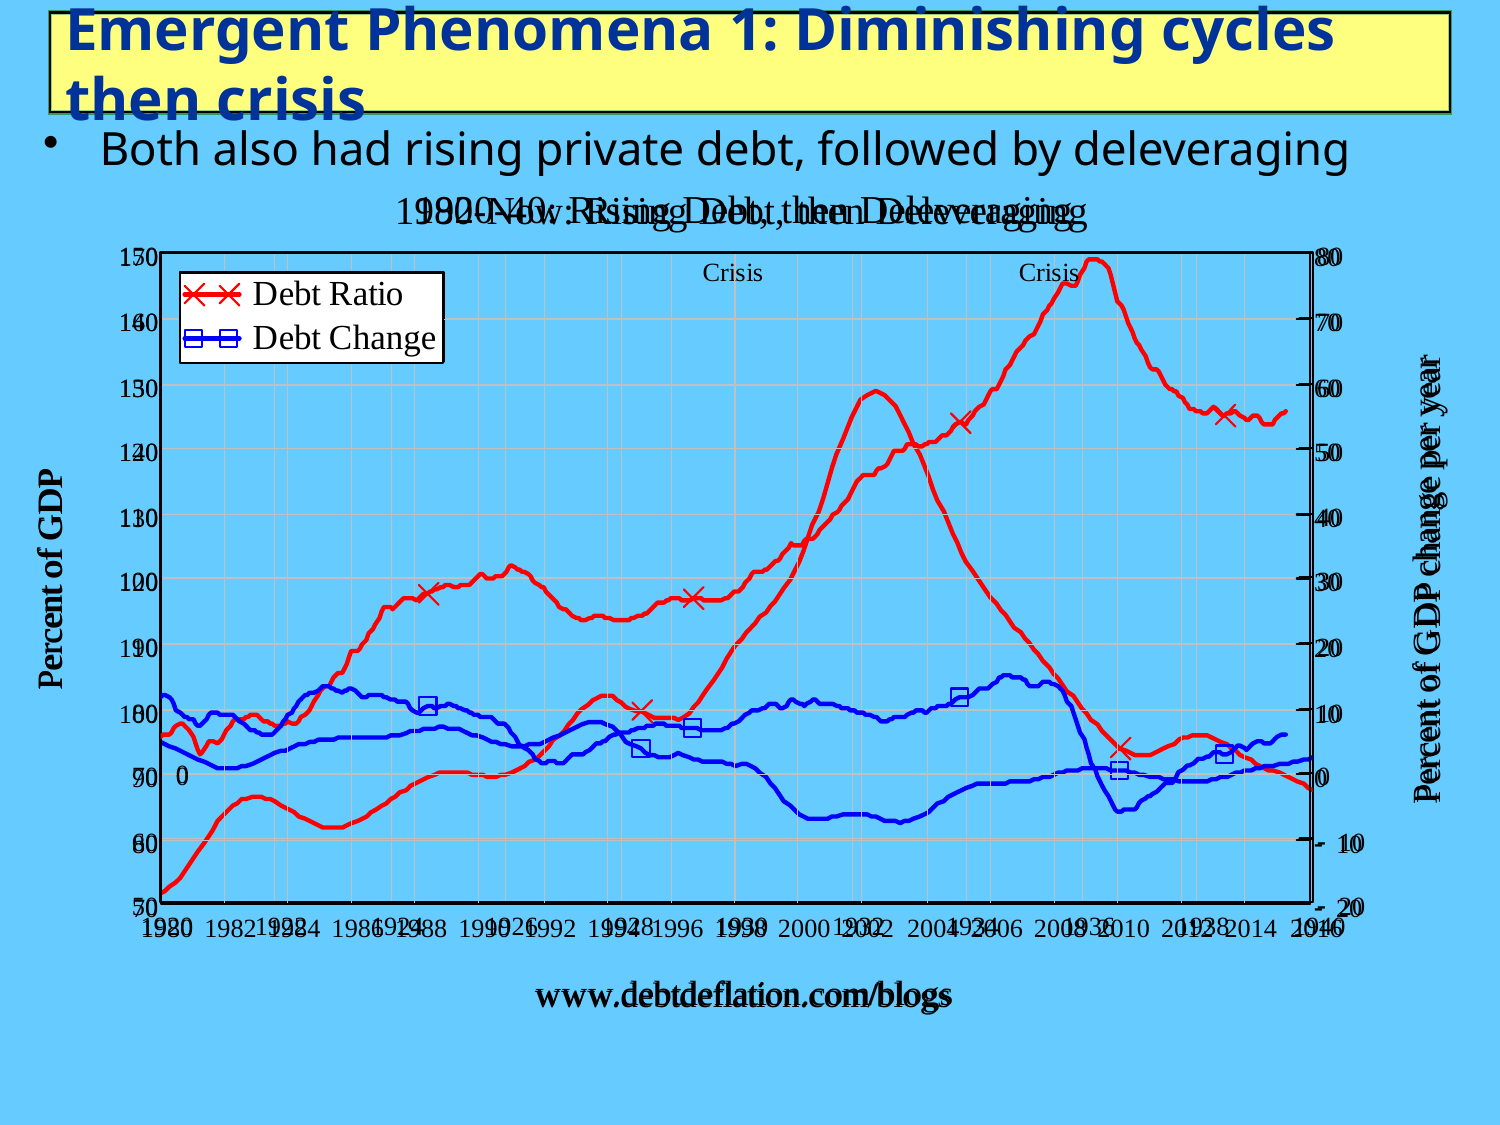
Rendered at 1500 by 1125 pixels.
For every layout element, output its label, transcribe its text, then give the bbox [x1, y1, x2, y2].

list Both also had rising private debt, followed by deleveraging [37, 112, 1475, 160]
title Emergent Phenomena 1: Diminishing cycles then crisis [49, 11, 1451, 112]
picture [6, 162, 1476, 1032]
